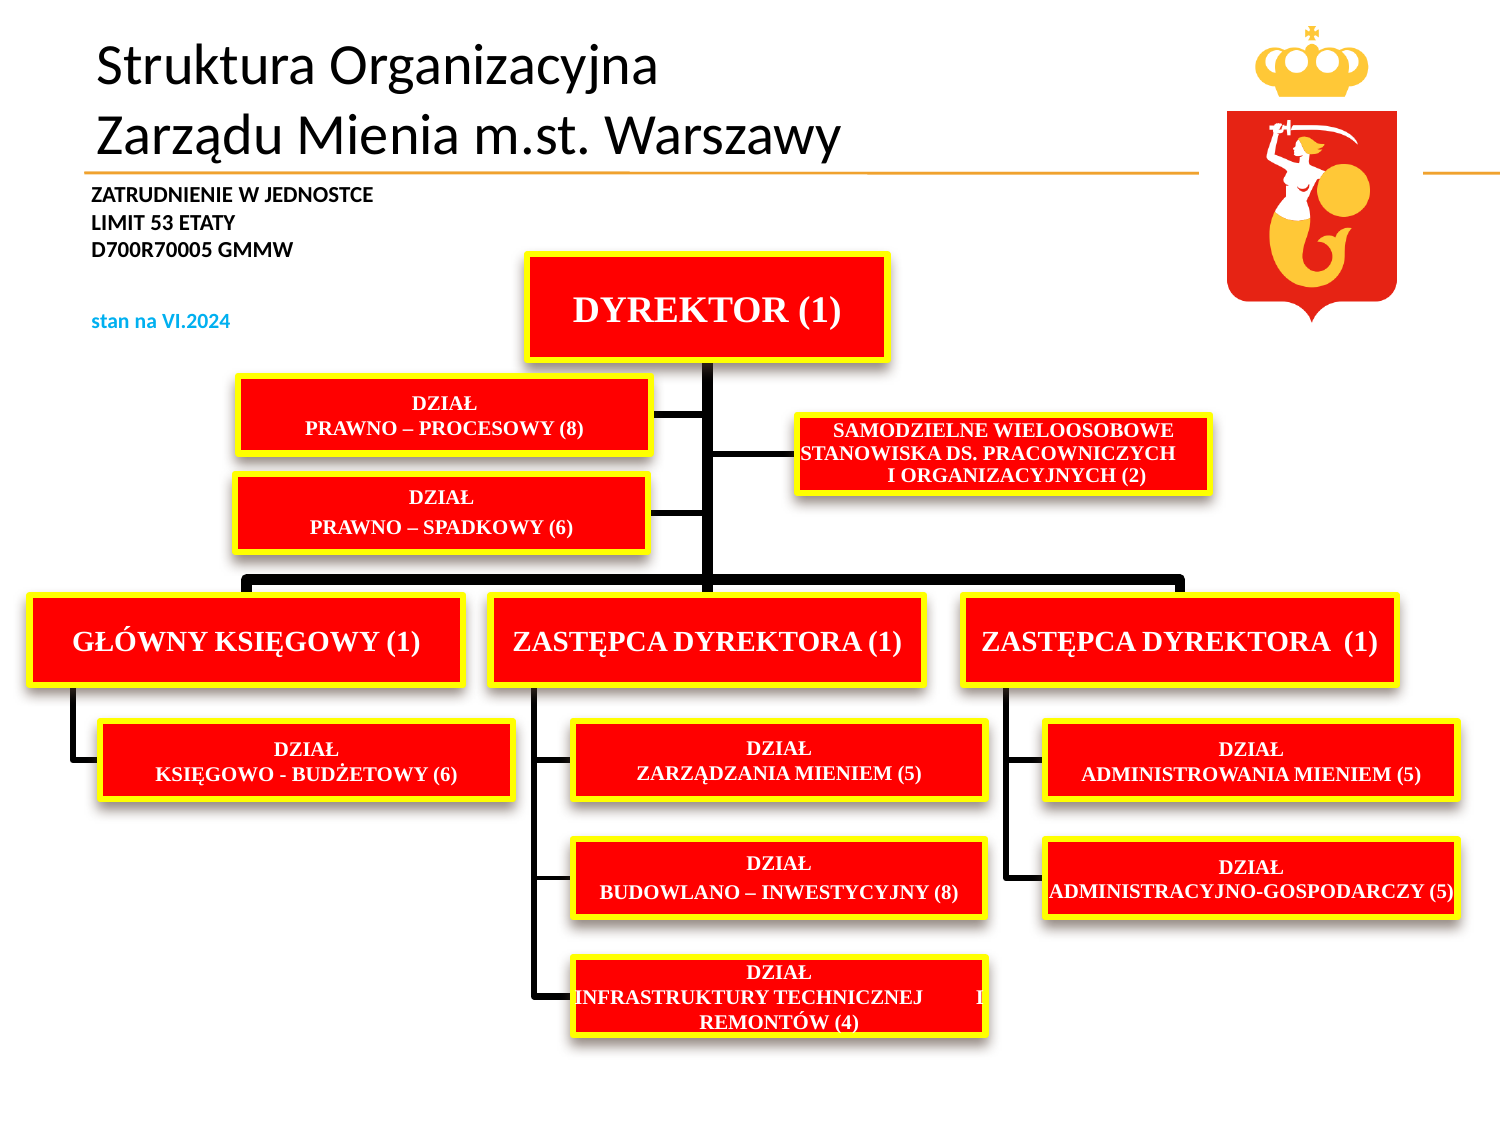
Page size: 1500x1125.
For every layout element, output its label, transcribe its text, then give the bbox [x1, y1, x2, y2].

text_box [23, 172, 1477, 1108]
picture [1199, 22, 1423, 329]
text_box Struktura Organizacyjna Zarządu Mienia m.st. Warszawy [81, 19, 858, 171]
